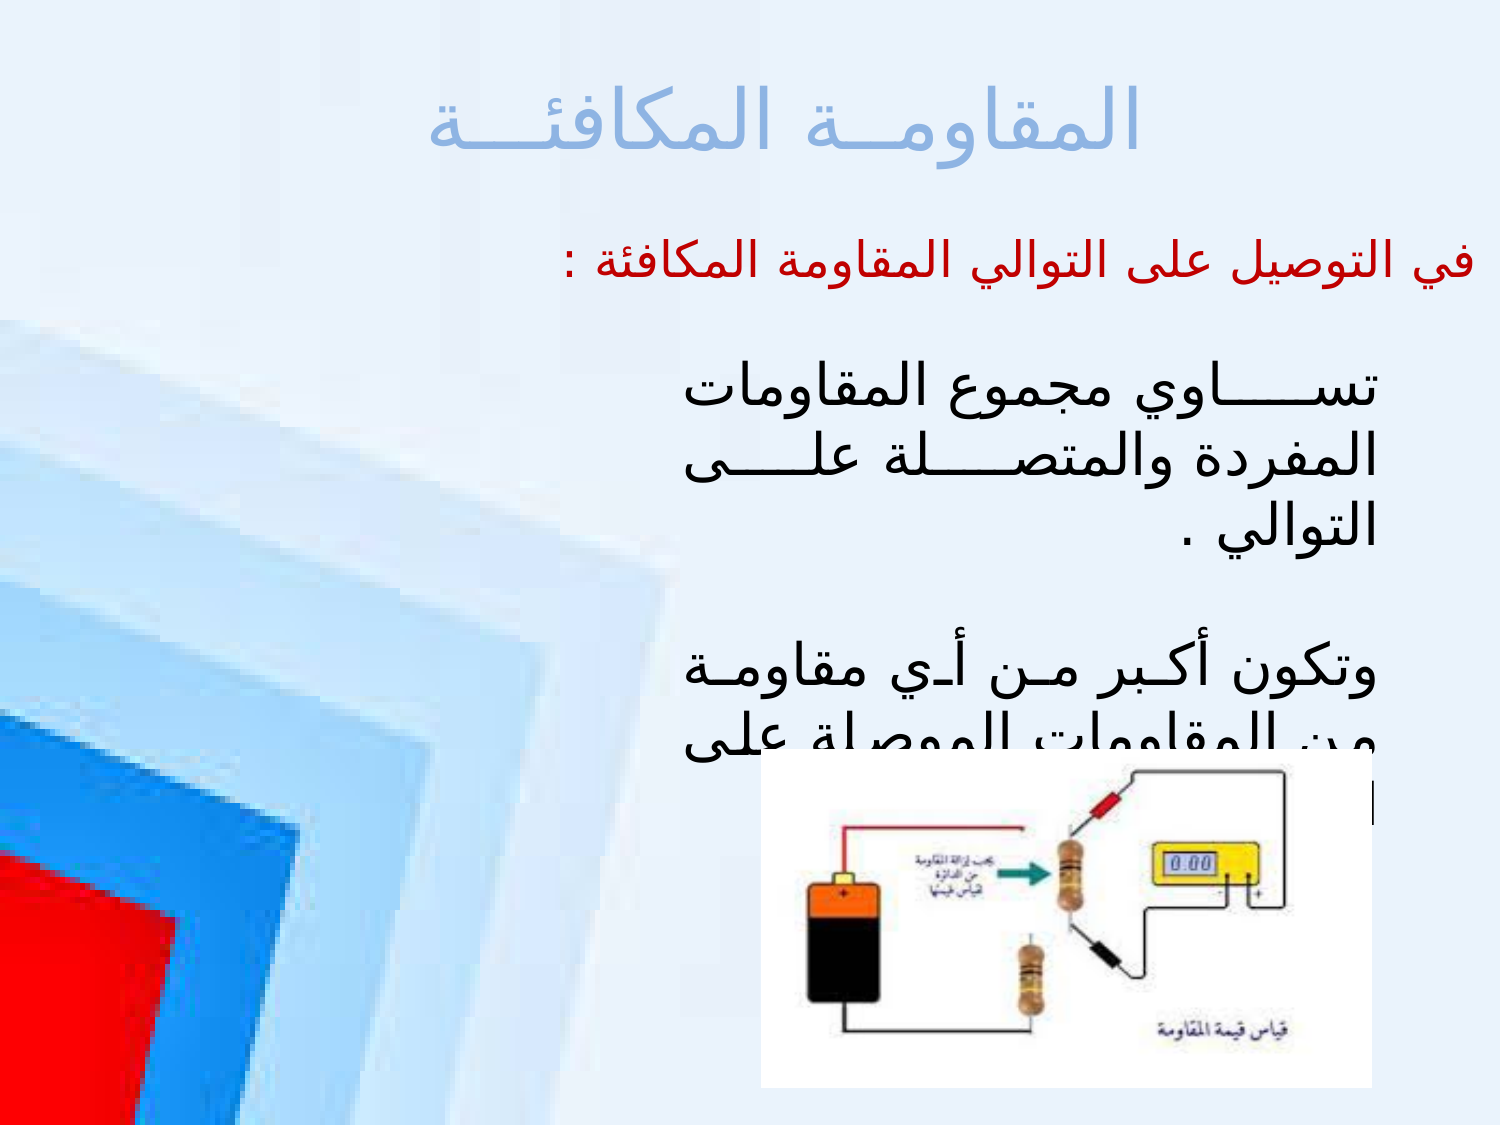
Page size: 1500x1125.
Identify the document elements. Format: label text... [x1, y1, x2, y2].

picture [0, 0, 1500, 1125]
text_box المقاومــة المكافئـــة [410, 58, 1161, 274]
text_box تساوي مجموع المقاومات المفردة والمتصلة على التوالي . وتكون أكبر من أي مقاومة من المقاومات الموصلة على التوالي [667, 339, 1395, 845]
text_box في التوصيل على التوالي المقاومة المكافئة : [538, 164, 1500, 352]
